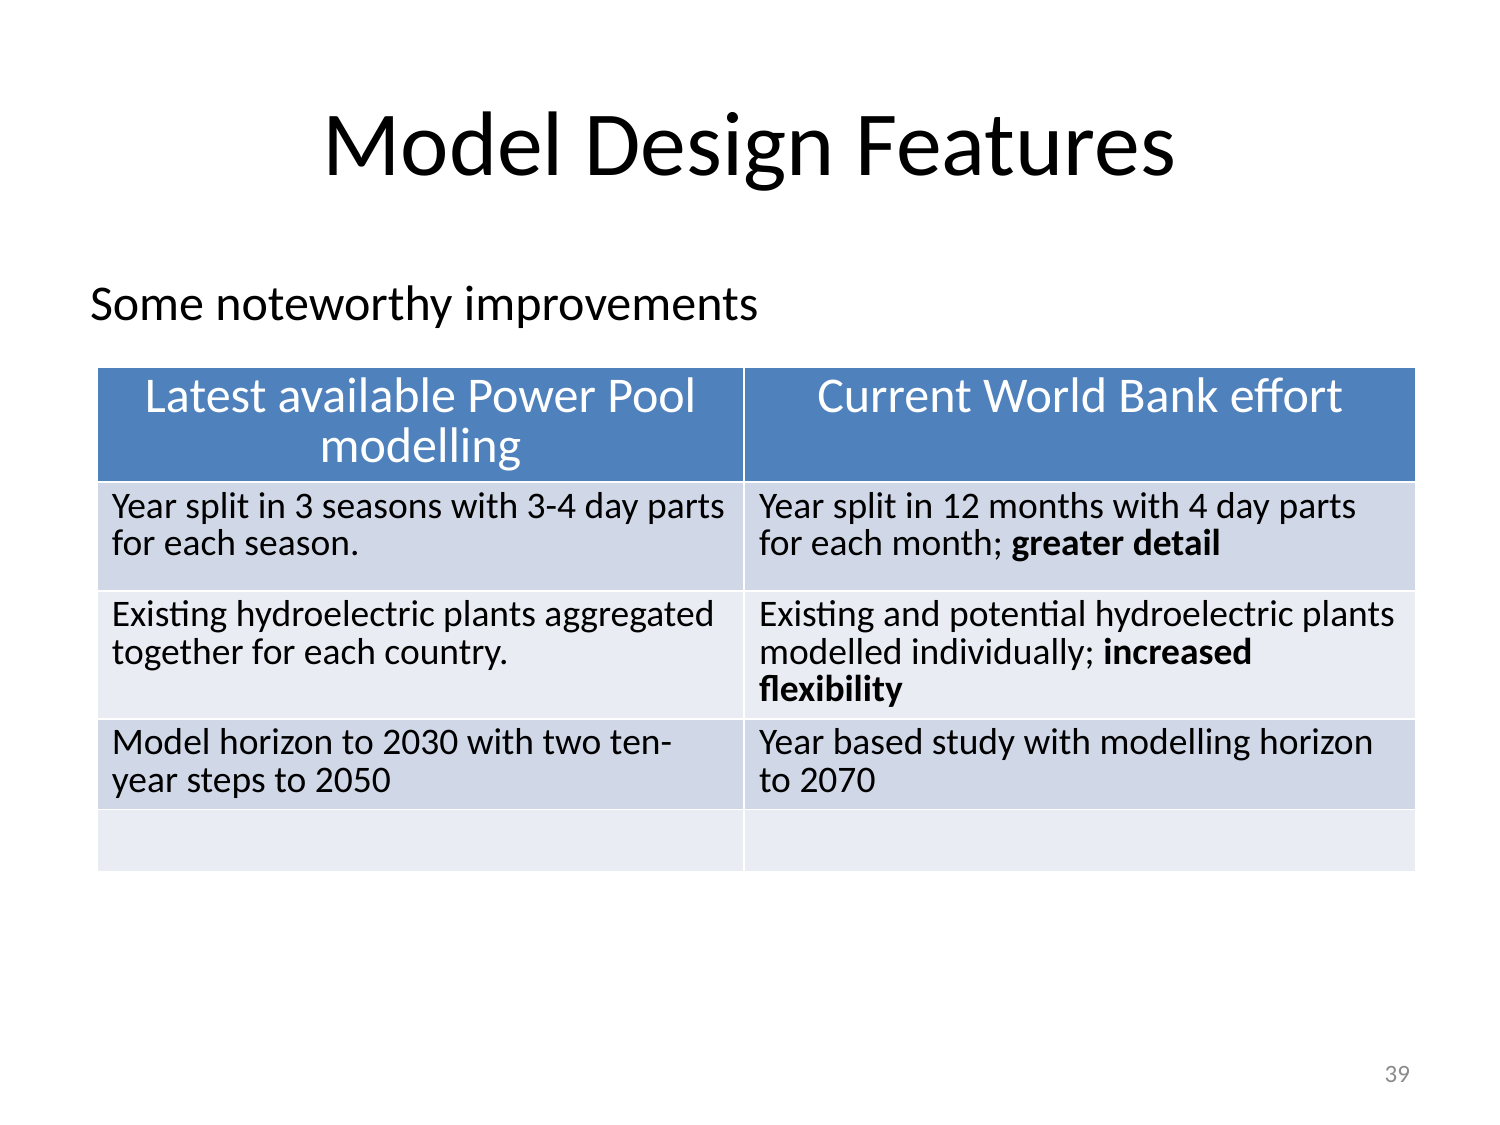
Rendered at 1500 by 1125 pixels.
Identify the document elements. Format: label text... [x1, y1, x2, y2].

table_cell Existing hydroelectric plants aggregated together for each country. [98, 592, 743, 718]
table_cell [745, 810, 1415, 871]
table_header Latest available Power Pool modelling [98, 368, 743, 481]
table_cell Year split in 12 months with 4 day parts for each month; greater detail [745, 483, 1415, 590]
table_cell [98, 810, 743, 871]
table_header Current World Bank effort [745, 368, 1415, 481]
table_cell Model horizon to 2030 with two ten-year steps to 2050 [98, 720, 743, 809]
table_cell Year based study with modelling horizon to 2070 [745, 720, 1415, 809]
table_cell Year split in 3 seasons with 3-4 day parts for each season. [98, 483, 743, 590]
slide_number 39 [1074, 1042, 1425, 1103]
title Model Design Features [75, 45, 1425, 233]
table_cell Existing and potential hydroelectric plants modelled individually; increased flexibility [745, 592, 1415, 718]
list Some noteworthy improvements [75, 262, 1425, 1005]
